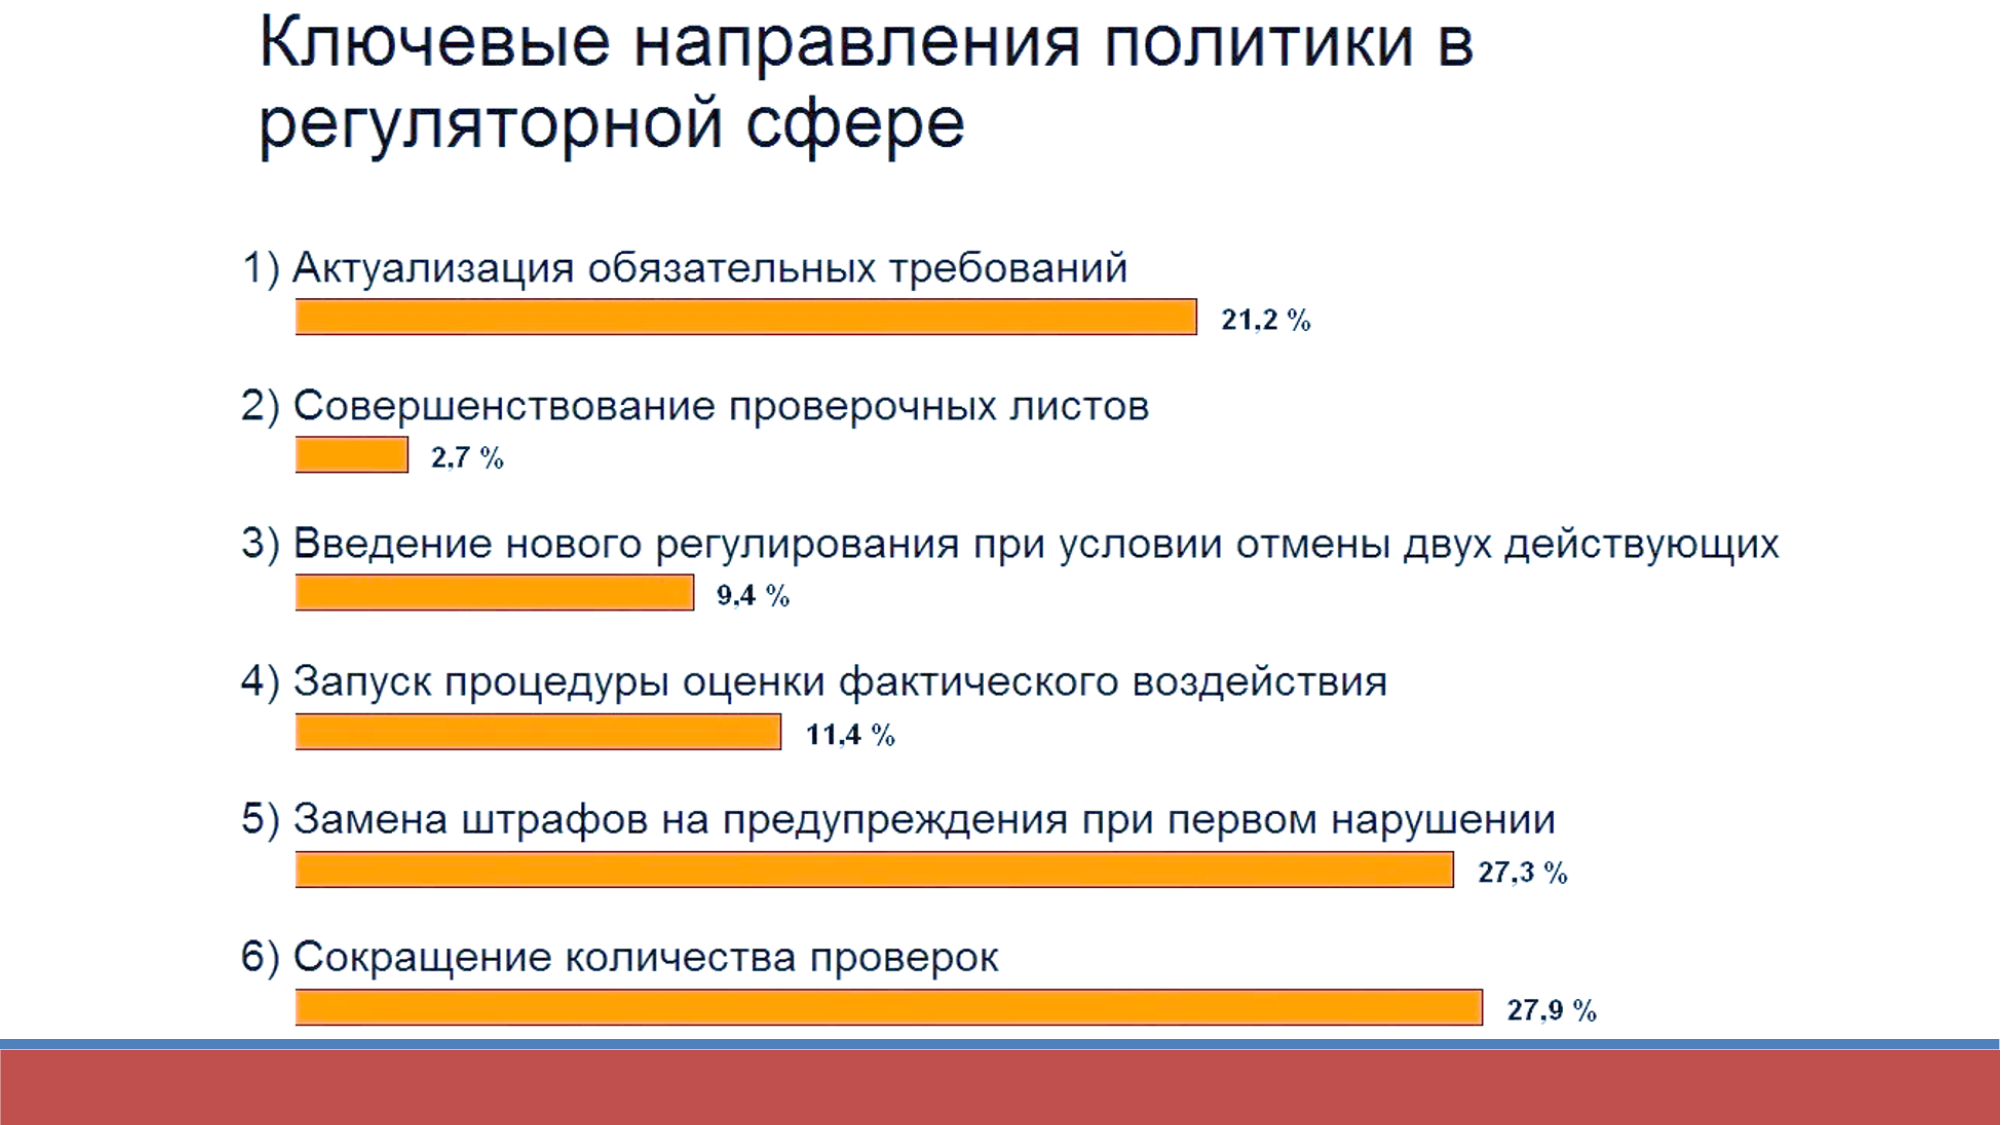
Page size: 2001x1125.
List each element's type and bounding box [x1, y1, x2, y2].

picture [238, 0, 1793, 1037]
